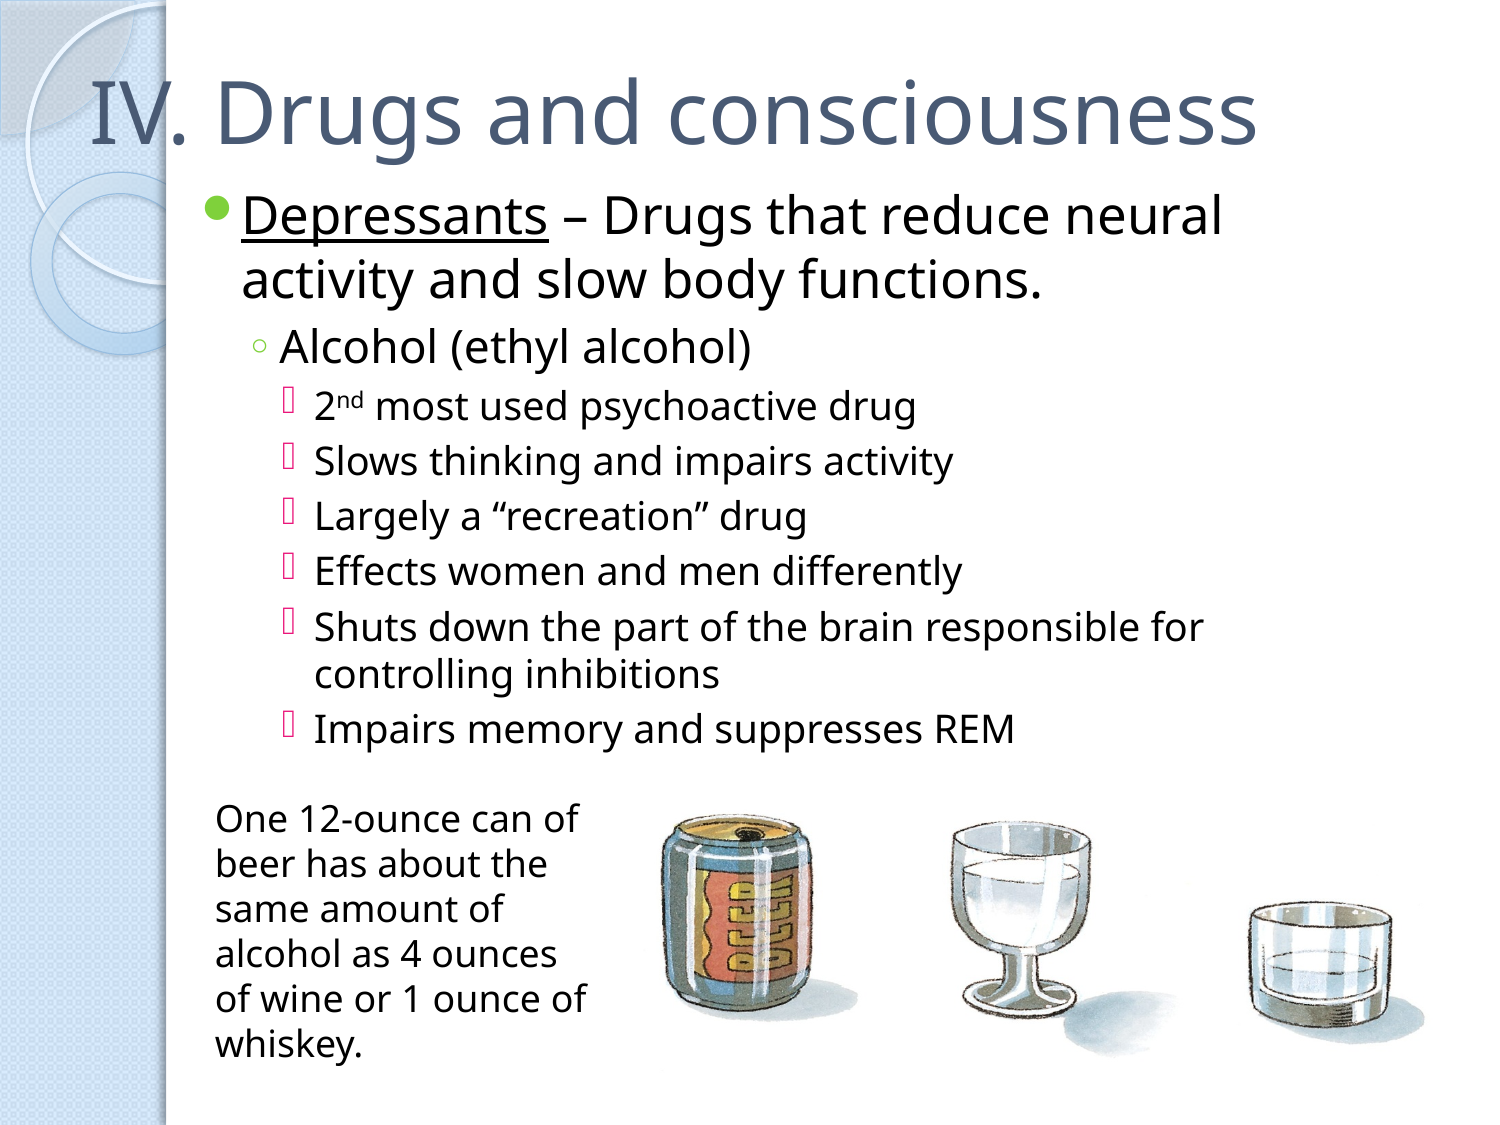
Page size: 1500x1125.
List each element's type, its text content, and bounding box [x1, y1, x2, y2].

picture [637, 799, 1445, 1076]
list Depressants – Drugs that reduce neural activity and slow body functions. Alcohol (ethyl alcohol) 2nd most used psychoactive drug Slows thinking and impairs activity Largely a “recreation” drug Effects women and men differently Shuts down the part of the brain responsible for controlling inhibitions Impairs memory and suppresses REM [174, 174, 1400, 763]
text_box One 12-ounce can of beer has about the same amount of alcohol as 4 ounces of wine or 1 ounce of whiskey. [200, 787, 613, 1073]
title IV. Drugs and consciousness [75, 50, 1300, 171]
